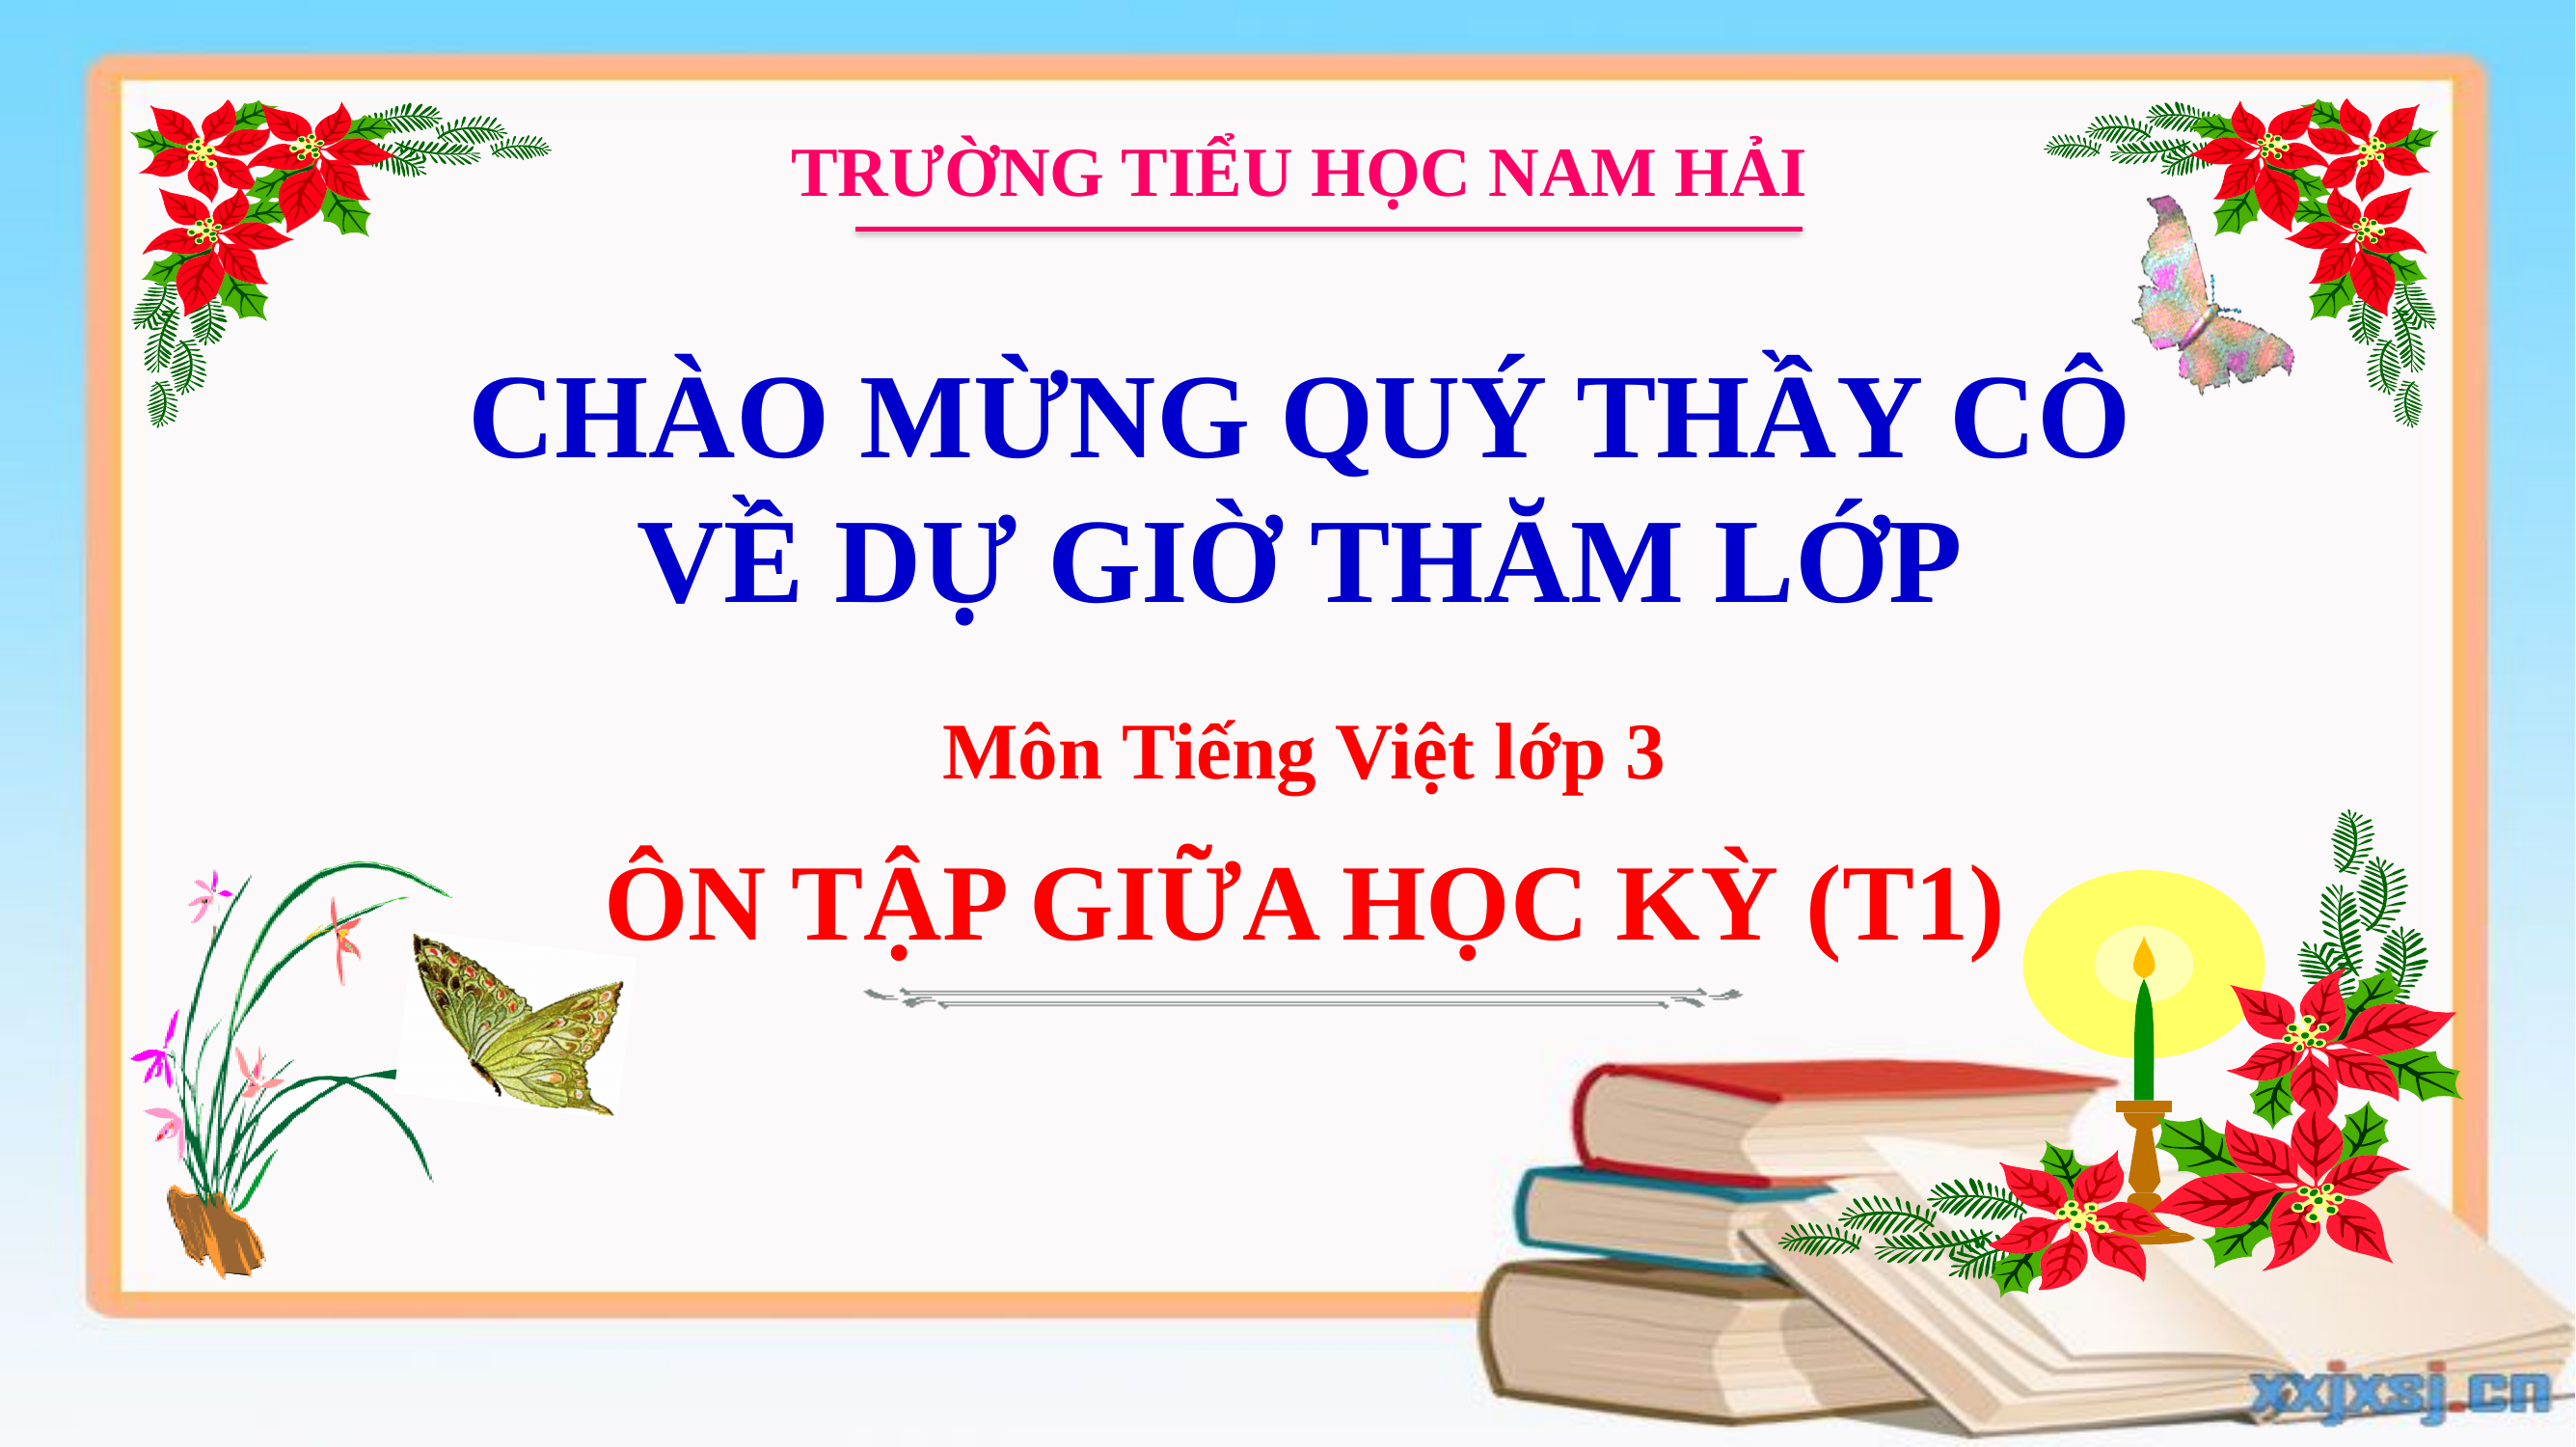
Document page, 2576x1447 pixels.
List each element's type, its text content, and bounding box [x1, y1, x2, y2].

picture [0, 0, 2576, 1447]
text_box Môn Tiếng Việt lớp 3 ÔN TẬP GIỮA HỌC KỲ (T1) [440, 687, 2170, 973]
text_box CHÀO MỪNG QUÝ THẦY CÔ VỀ DỰ GIỜ THĂM LỚP [392, 325, 2208, 639]
text_box TRƯỜNG TIỂU HỌC NAM HẢI [510, 114, 2071, 222]
